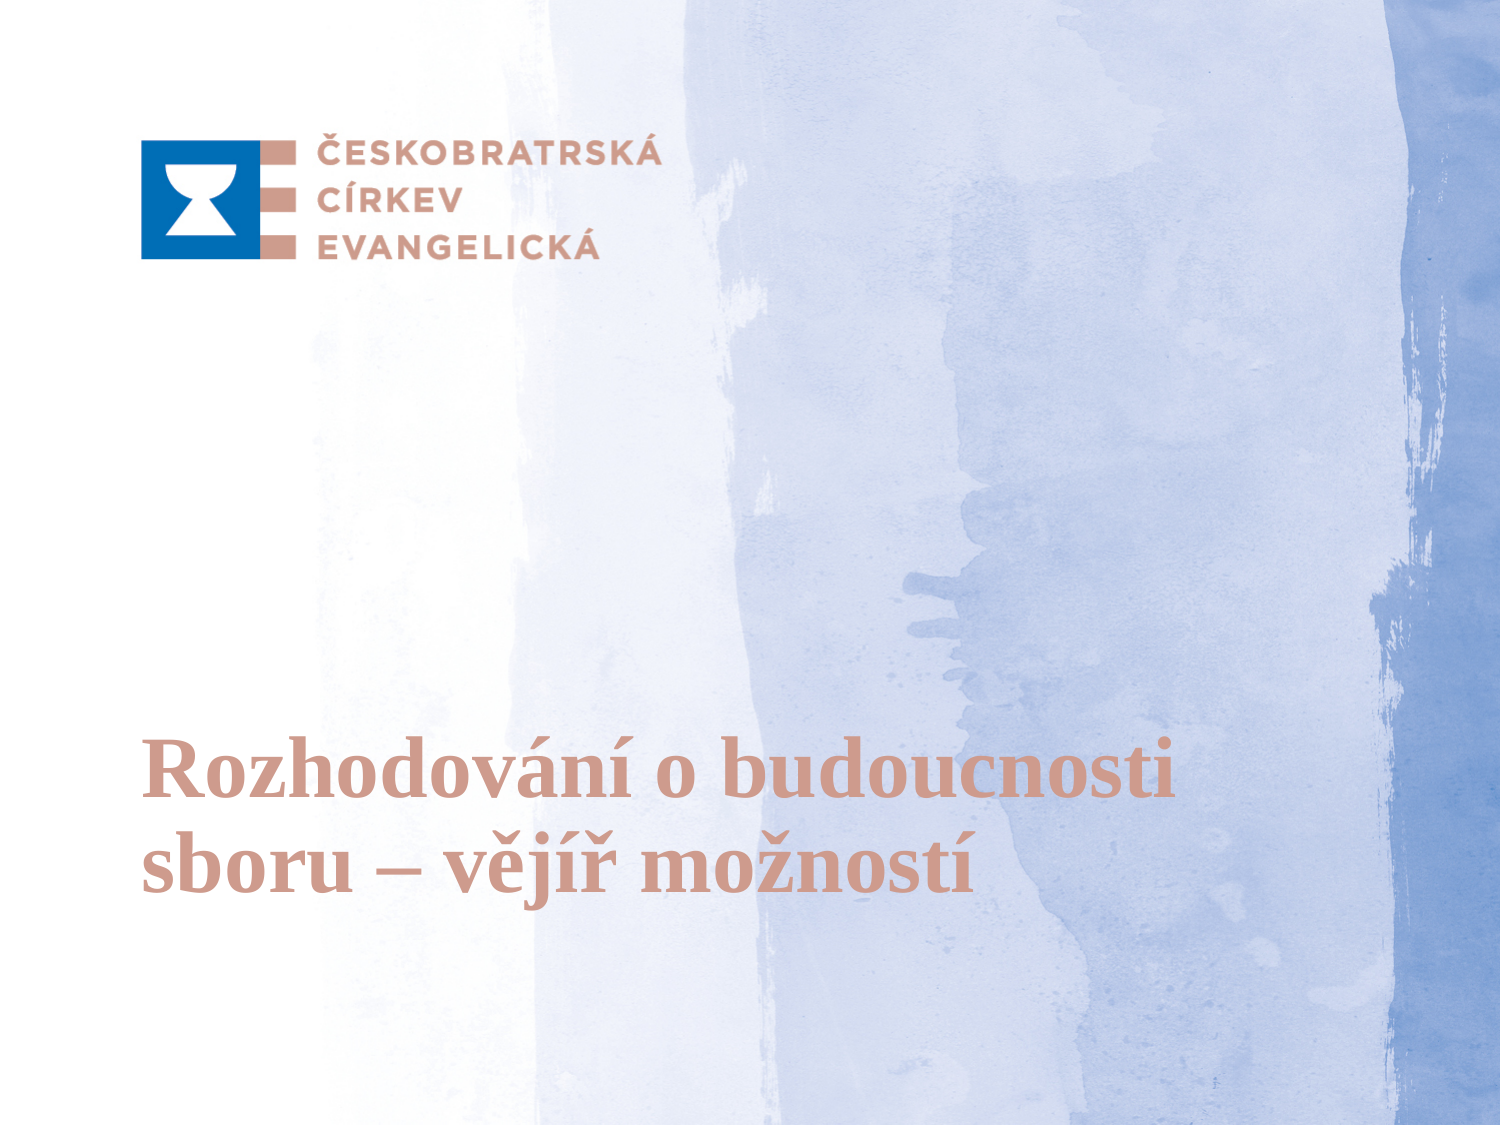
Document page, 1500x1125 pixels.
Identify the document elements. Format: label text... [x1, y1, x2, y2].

picture [0, 0, 1500, 1125]
title Rozhodování o budoucnosti sboru – vějíř možností [141, 378, 1359, 912]
